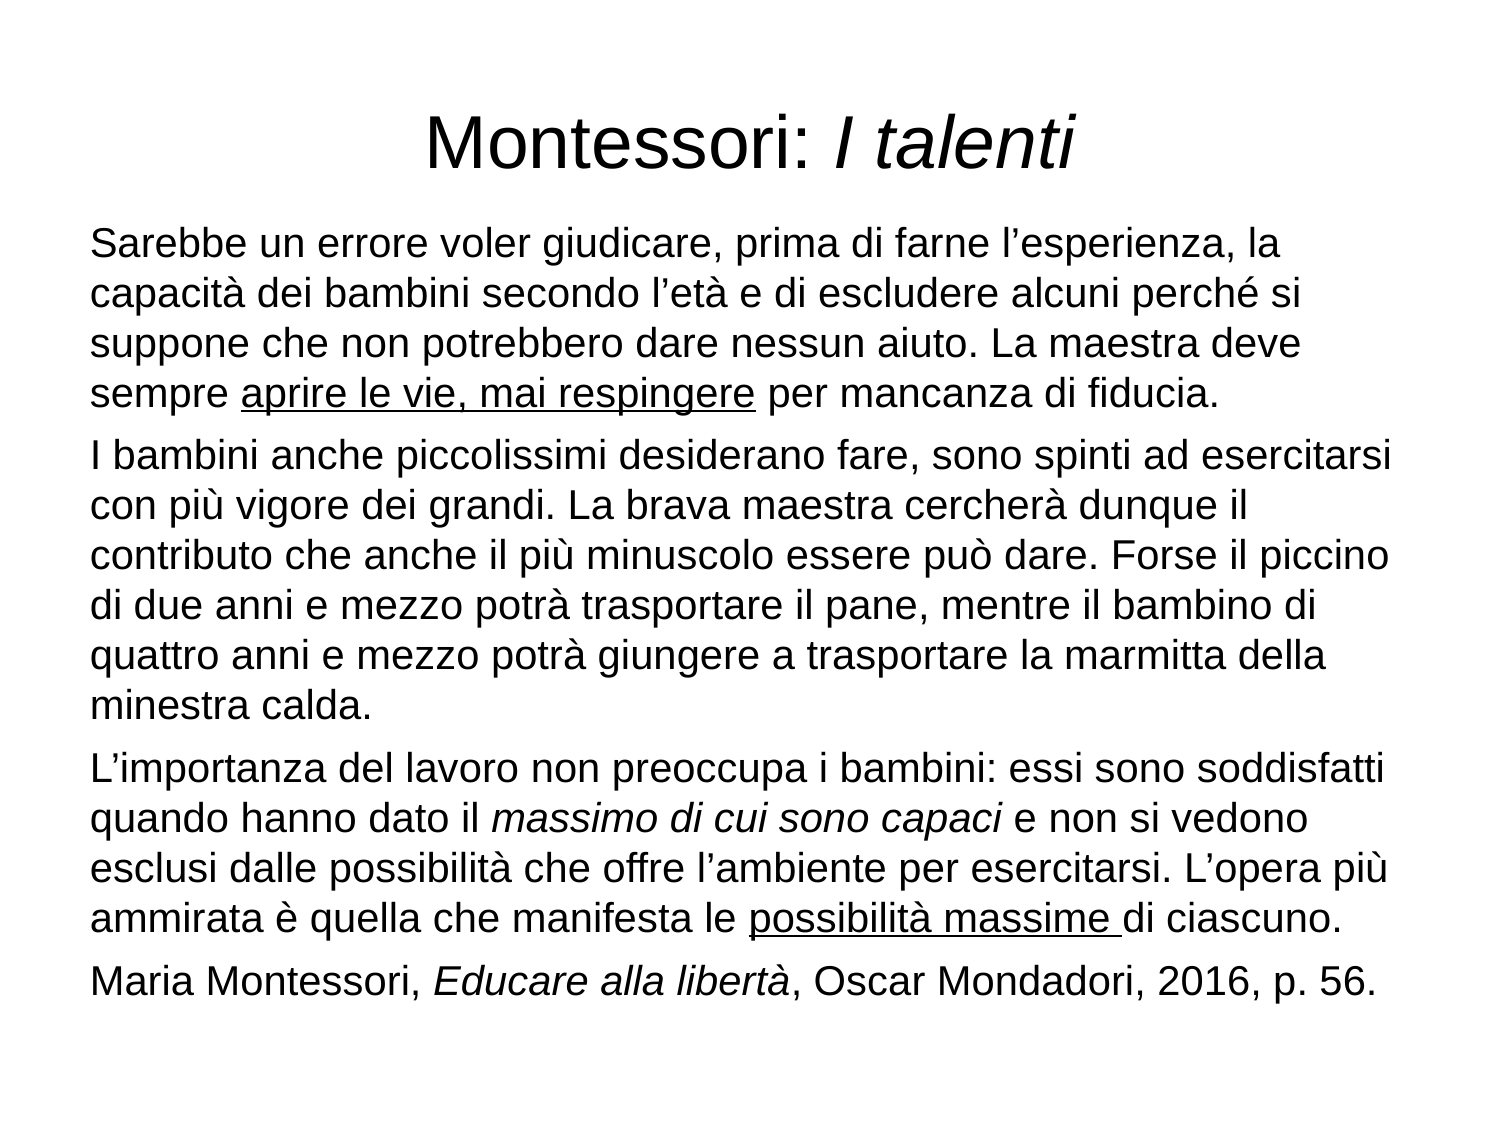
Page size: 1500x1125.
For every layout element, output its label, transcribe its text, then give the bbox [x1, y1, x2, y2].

title Montessori: I talenti [75, 45, 1425, 208]
text_box Sarebbe un errore voler giudicare, prima di farne l’esperienza, la capacità dei bambini secondo l’età e di escludere alcuni perché si suppone che non potrebbero dare nessun aiuto. La maestra deve sempre aprire le vie, mai respingere per mancanza di fiducia. I bambini anche piccolissimi desiderano fare, sono spinti ad esercitarsi con più vigore dei grandi. La brava maestra cercherà dunque il contributo che anche il più minuscolo essere può dare. Forse il piccino di due anni e mezzo potrà trasportare il pane, mentre il bambino di quattro anni e mezzo potrà giungere a trasportare la marmitta della minestra calda. L’importanza del lavoro non preoccupa i bambini: essi sono soddisfatti quando hanno dato il massimo di cui sono capaci e non si vedono esclusi dalle possibilità che offre l’ambiente per esercitarsi. L’opera più ammirata è quella che manifesta le possibilità massime di ciascuno. Maria Montessori, Educare alla libertà, Oscar Mondadori, 2016, p. 56. [74, 208, 1425, 1011]
